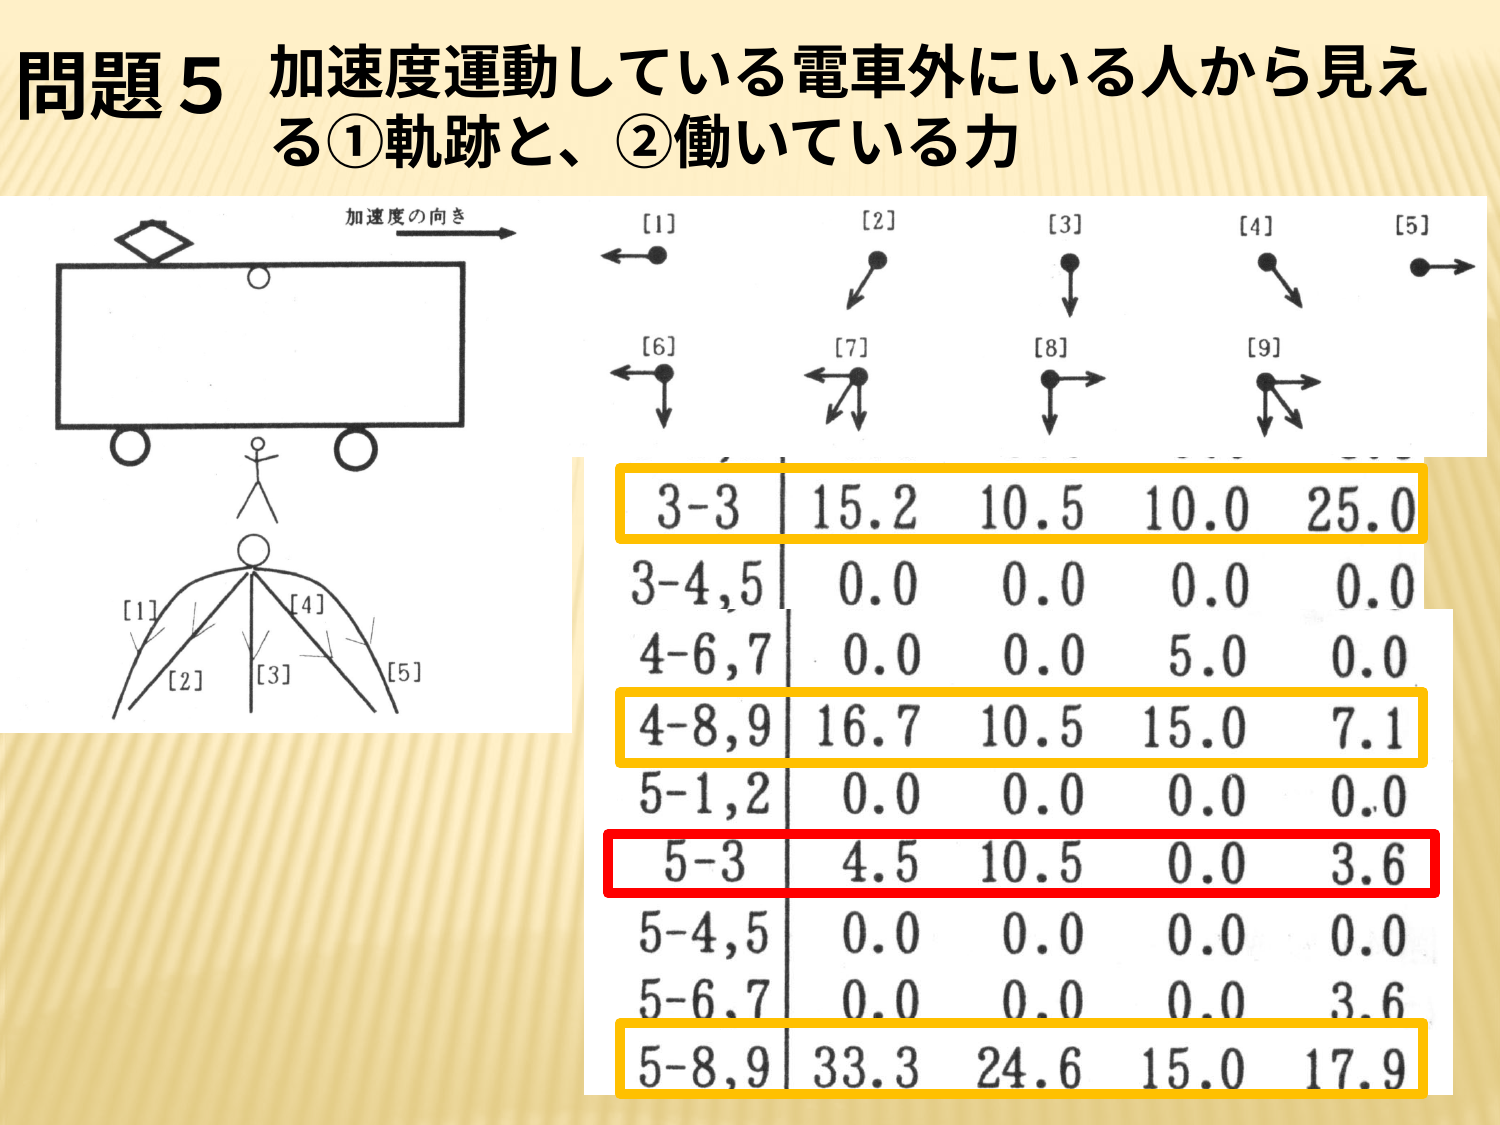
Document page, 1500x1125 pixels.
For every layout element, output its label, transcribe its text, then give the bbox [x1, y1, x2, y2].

picture [0, 195, 1488, 733]
text_box 問題５ [0, 30, 253, 136]
text_box 加速度運動している電車外にいる人から見える①軌跡と、②働いている力 [253, 27, 1500, 183]
picture [584, 465, 1453, 1095]
